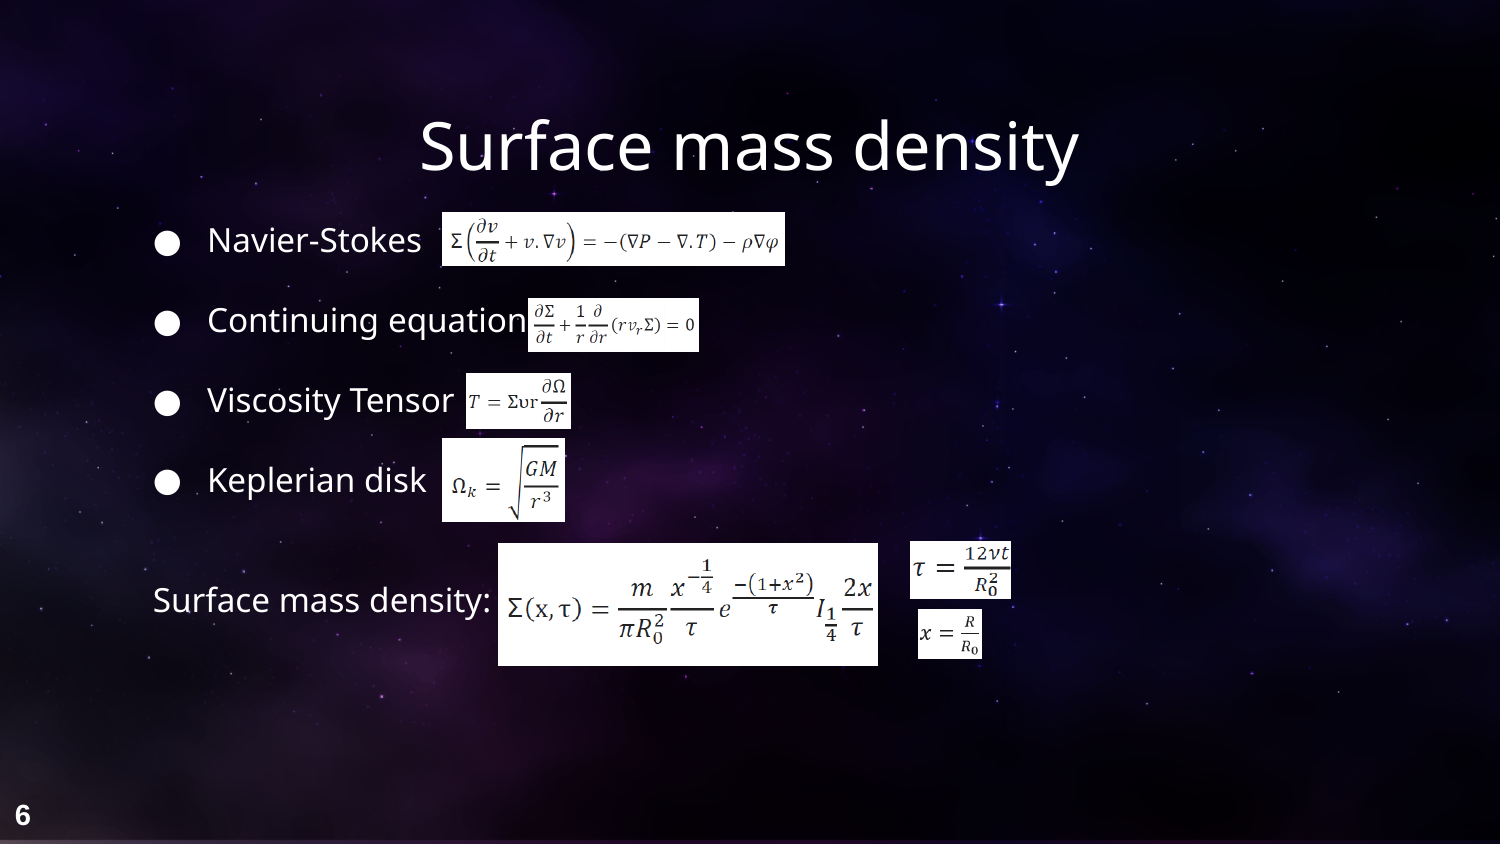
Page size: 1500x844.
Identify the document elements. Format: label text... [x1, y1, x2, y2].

picture [0, 0, 1500, 844]
title Surface mass density [116, 88, 1383, 183]
list Navier-Stokes Continuing equation Viscosity Tensor Keplerian disk Surface mass density: [116, 204, 1383, 756]
